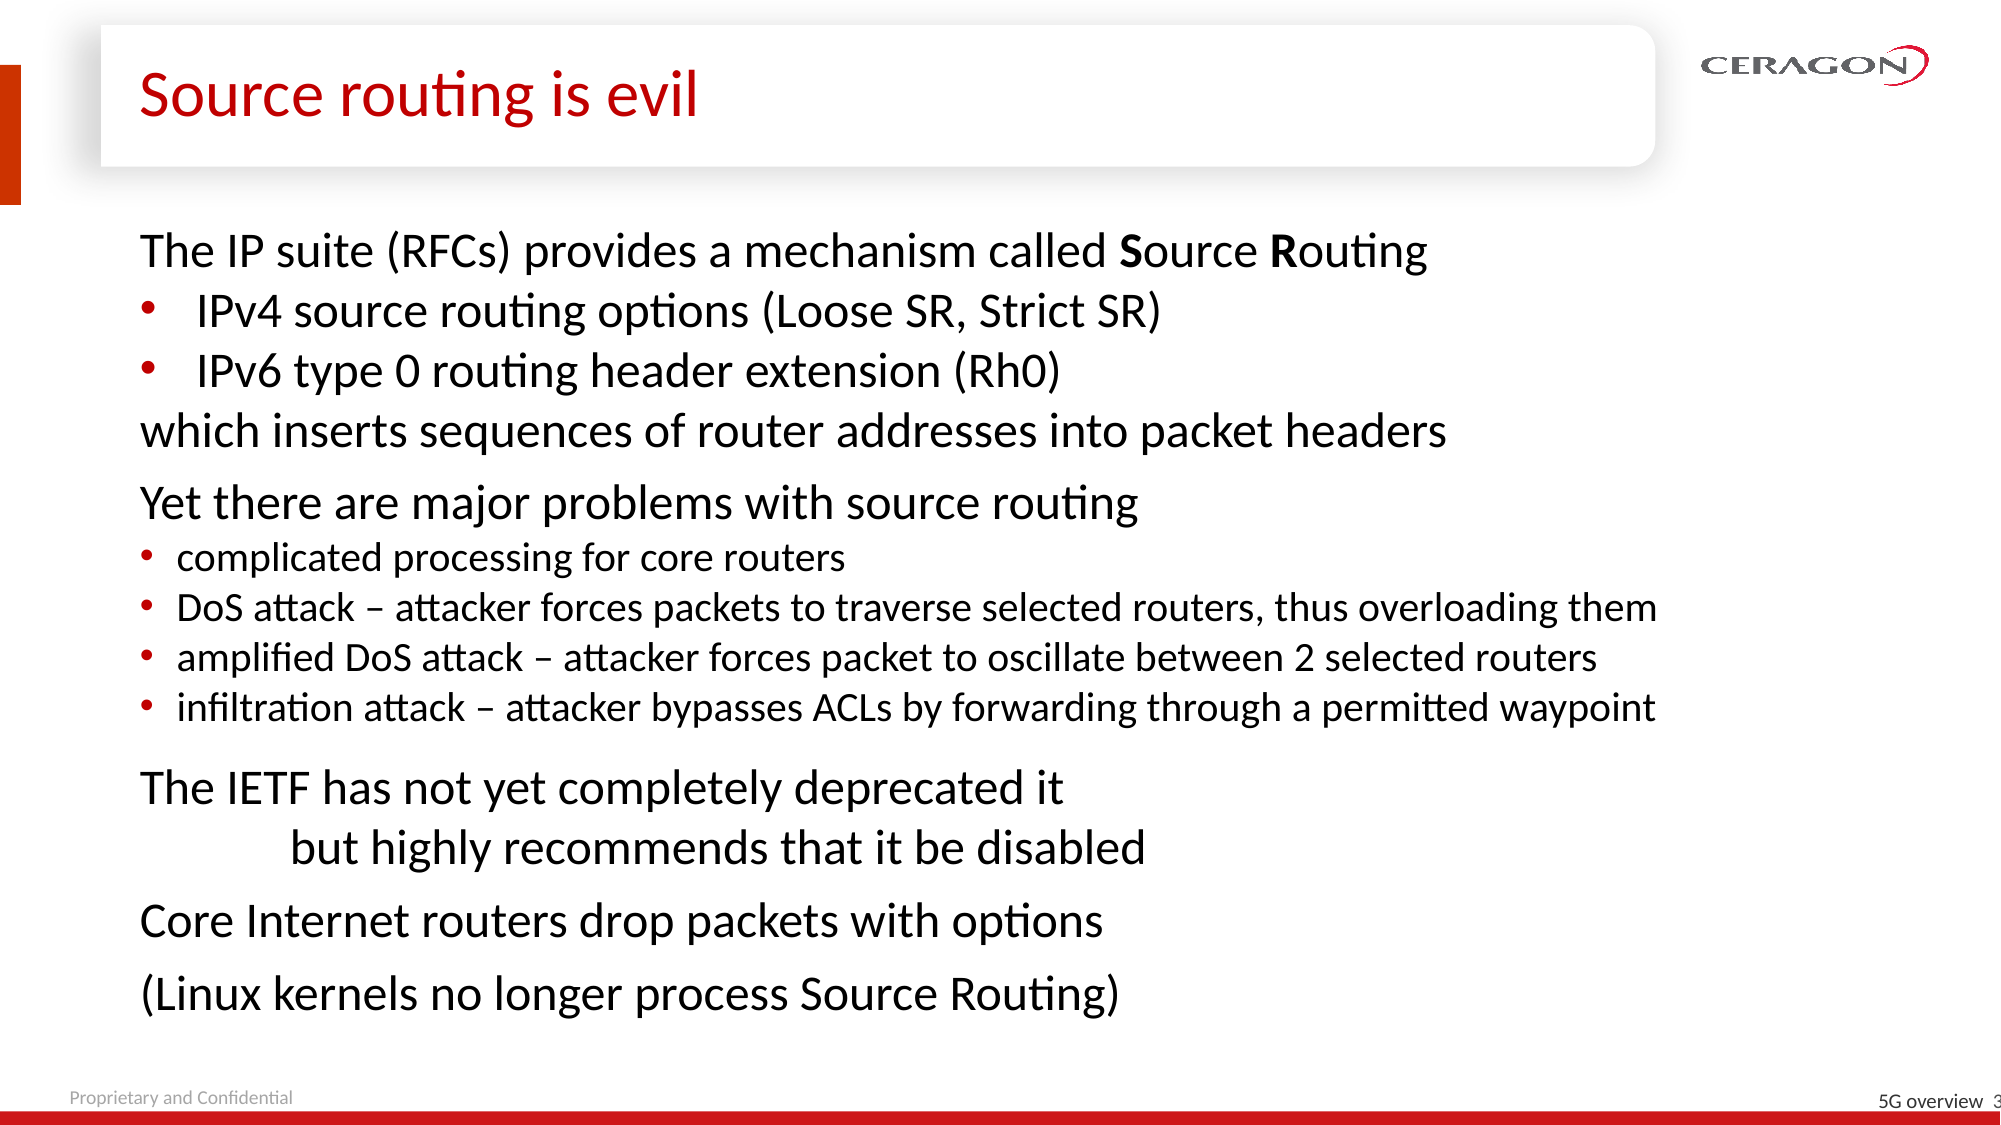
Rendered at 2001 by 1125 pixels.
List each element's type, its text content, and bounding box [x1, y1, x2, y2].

list The IP suite (RFCs) provides a mechanism called Source Routing IPv4 source routing options (Loose SR, Strict SR) IPv6 type 0 routing header extension (Rh0) which inserts sequences of router addresses into packet headers Yet there are major problems with source routing complicated processing for core routers DoS attack – attacker forces packets to traverse selected routers, thus overloading them amplified DoS attack – attacker forces packet to oscillate between 2 selected routers infiltration attack – attacker bypasses ACLs by forwarding through a permitted waypoint The IETF has not yet completely deprecated it but highly recommends that it be disabled Core Internet routers drop packets with options (Linux kernels no longer process Source Routing) [139, 210, 1934, 1047]
title Source routing is evil [139, 42, 1603, 150]
picture [1692, 40, 1935, 94]
